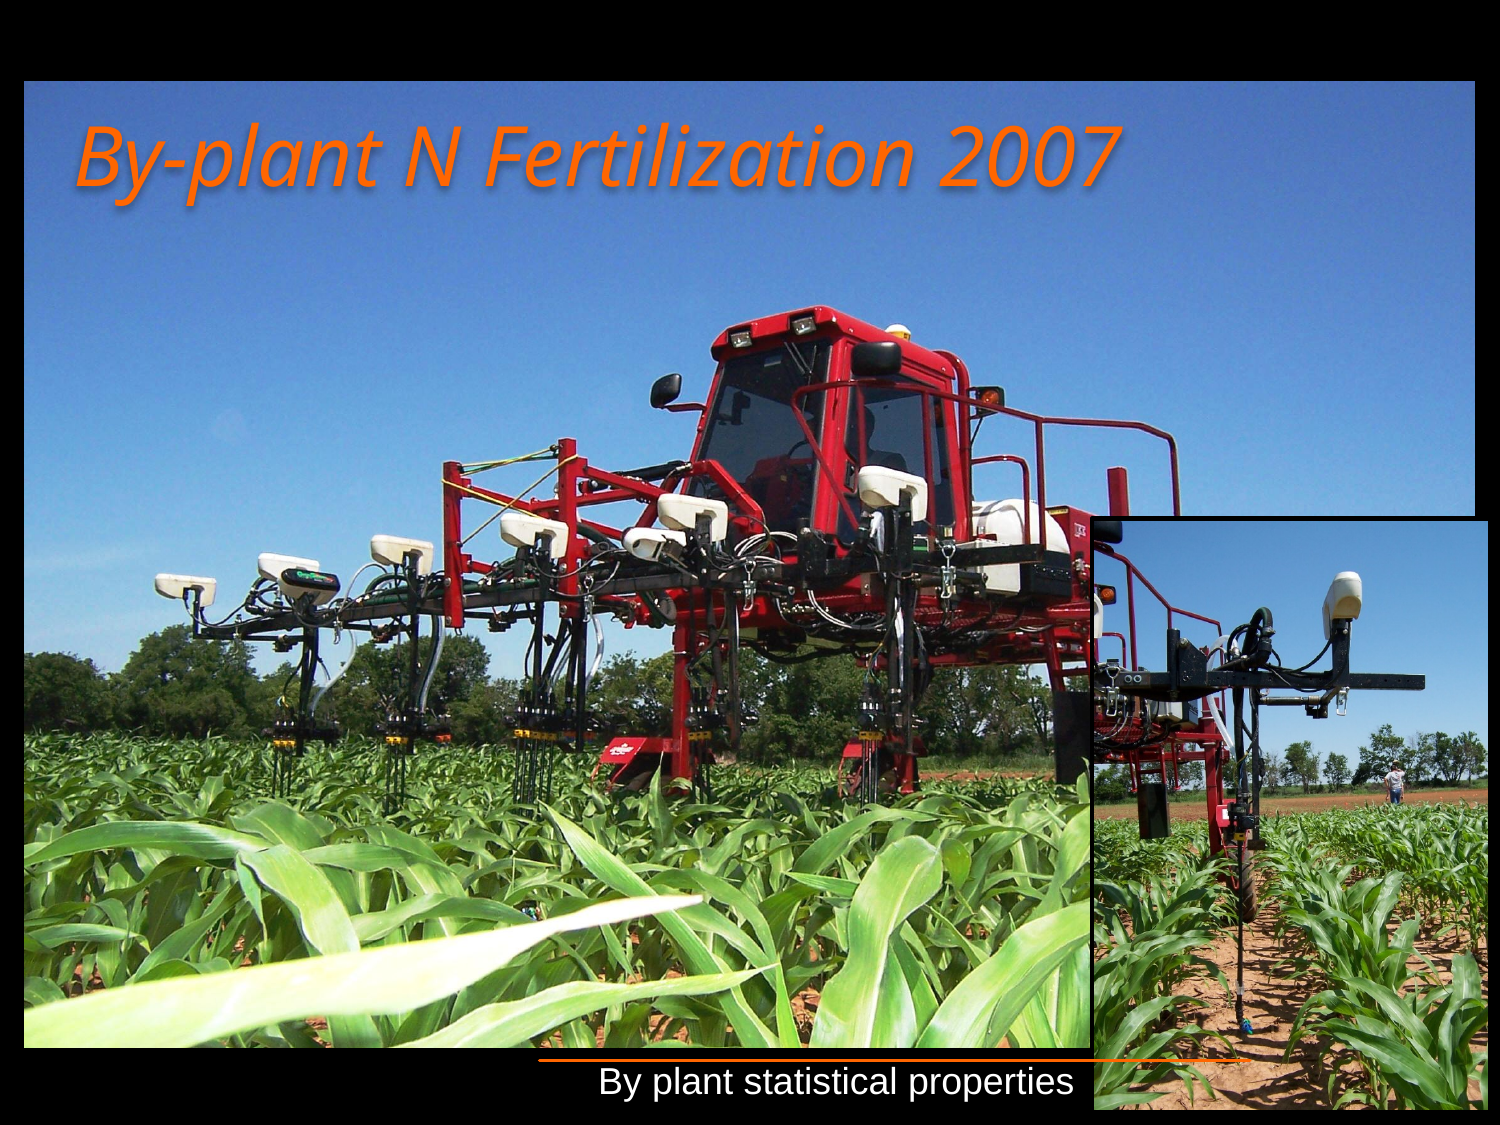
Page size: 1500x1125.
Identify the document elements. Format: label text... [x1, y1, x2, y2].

text_box By plant statistical properties [583, 1070, 1088, 1110]
text_box [1094, 1062, 1248, 1067]
picture [24, 80, 1476, 1049]
text_box [583, 1062, 1092, 1110]
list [1094, 520, 1488, 1111]
